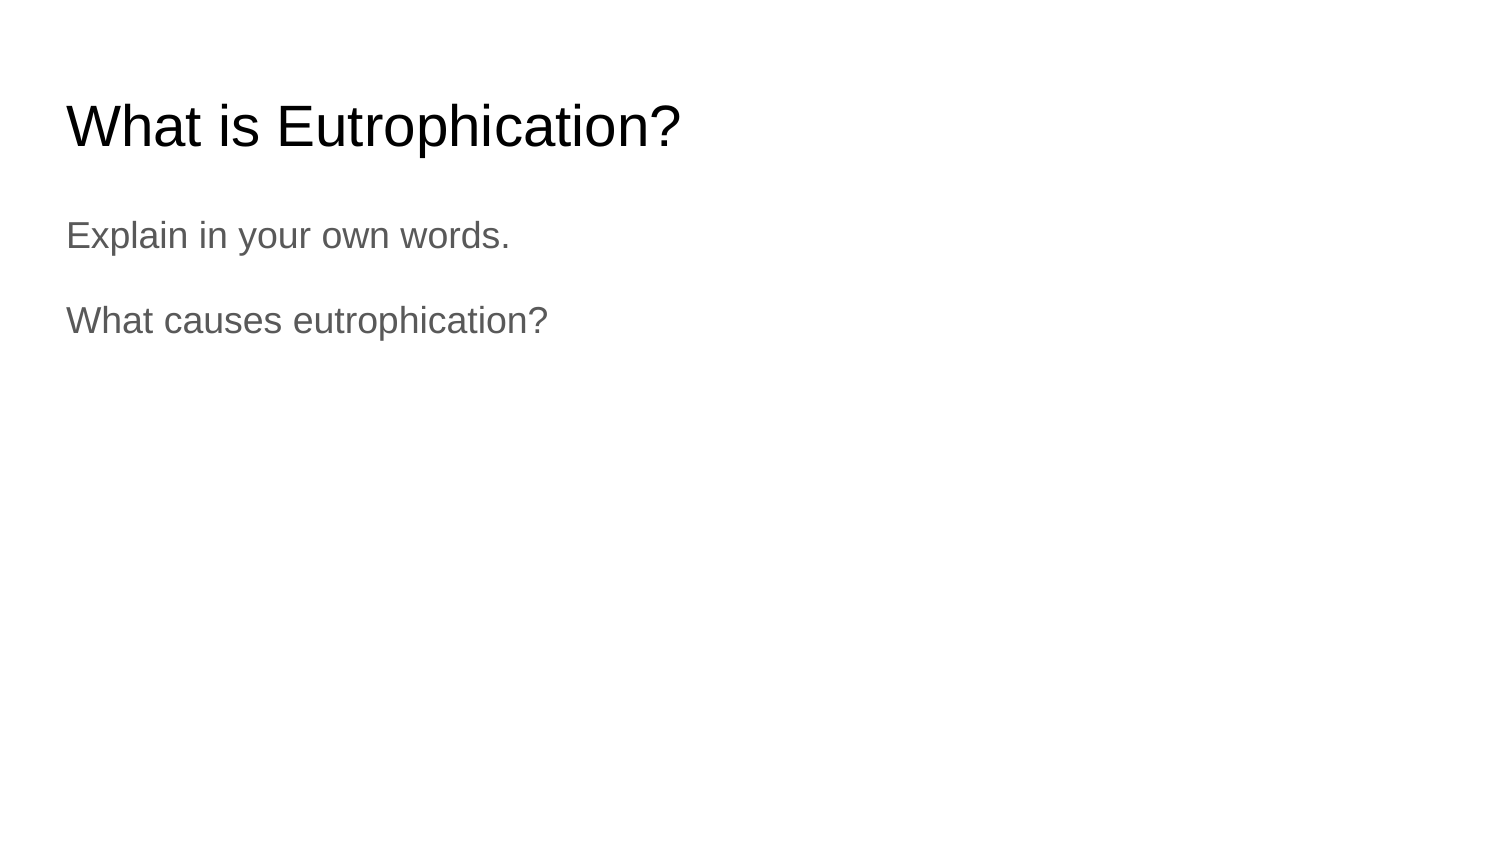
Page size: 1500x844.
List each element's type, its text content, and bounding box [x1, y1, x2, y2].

title What is Eutrophication? [51, 72, 1449, 167]
list Explain in your own words. What causes eutrophication? [51, 189, 1449, 750]
